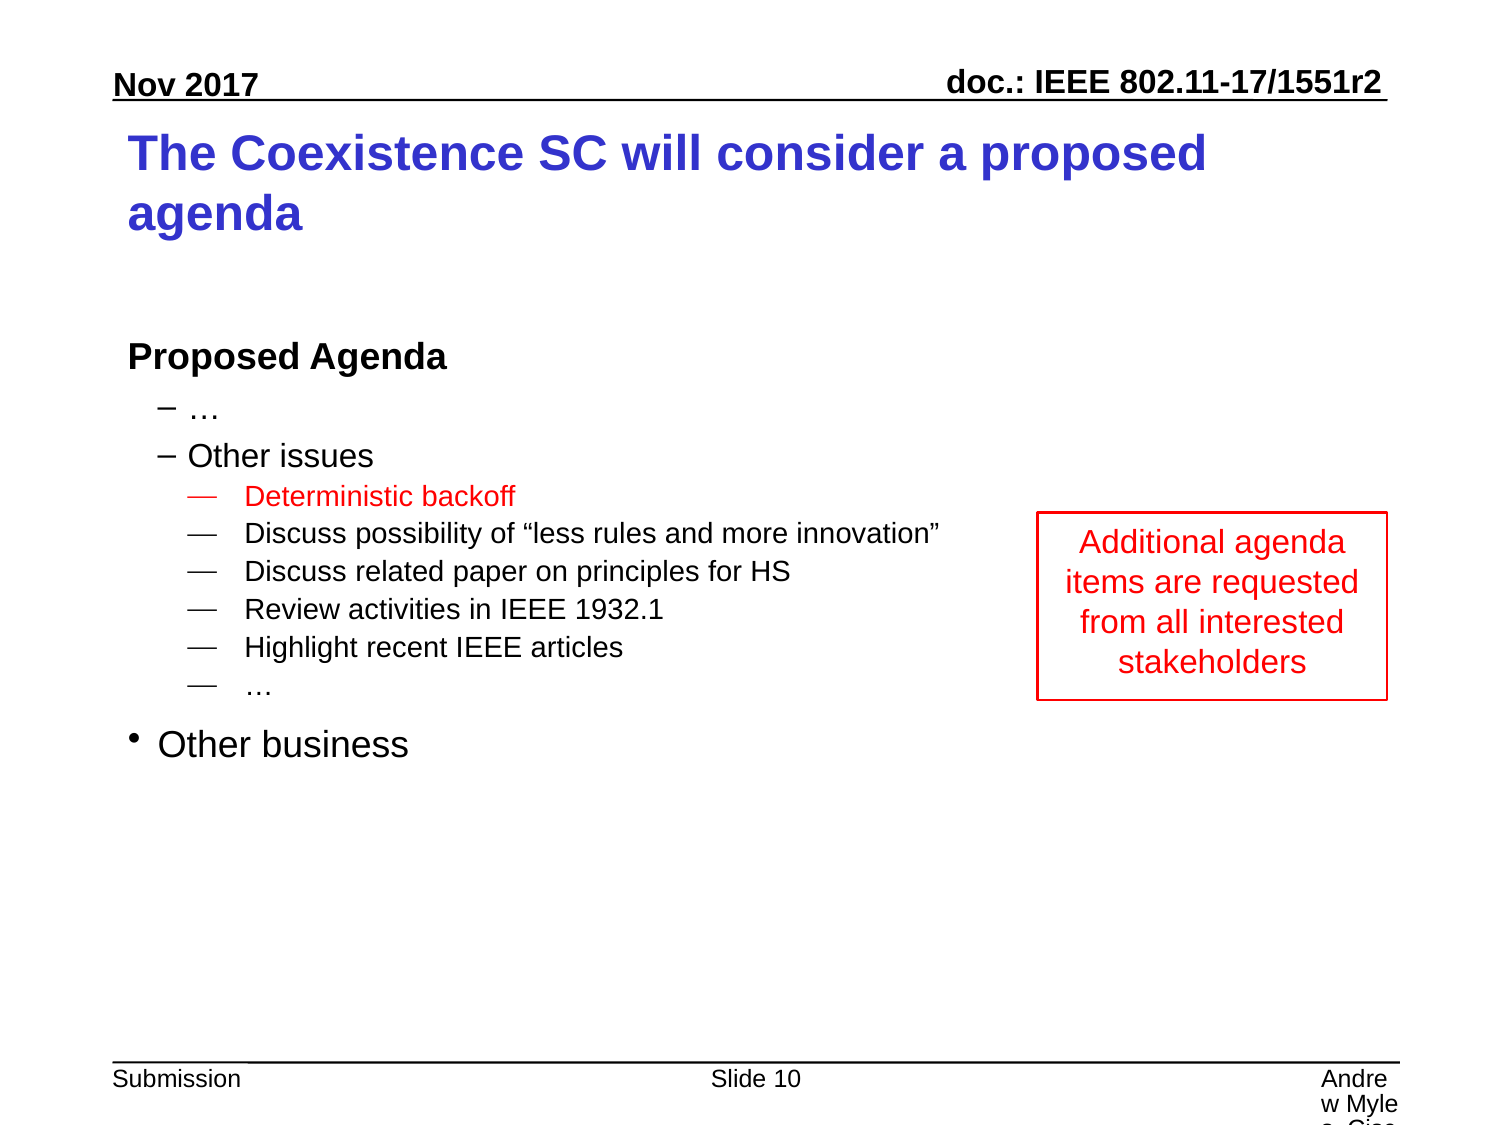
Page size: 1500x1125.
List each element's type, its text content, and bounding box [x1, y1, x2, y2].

text_box Additional agenda items are requested from all interested stakeholders [1037, 512, 1388, 700]
slide_number Slide 10 [709, 1061, 803, 1093]
footer Andrew Myles, Cisco [1320, 1061, 1402, 1093]
title The Coexistence SC will consider a proposed agenda [112, 112, 1388, 288]
list Proposed Agenda … Other issues Deterministic backoff Discuss possibility of “less rules and more innovation” Discuss related paper on principles for HS Review activities in IEEE 1932.1 Highlight recent IEEE articles … Other business [112, 324, 1388, 1000]
